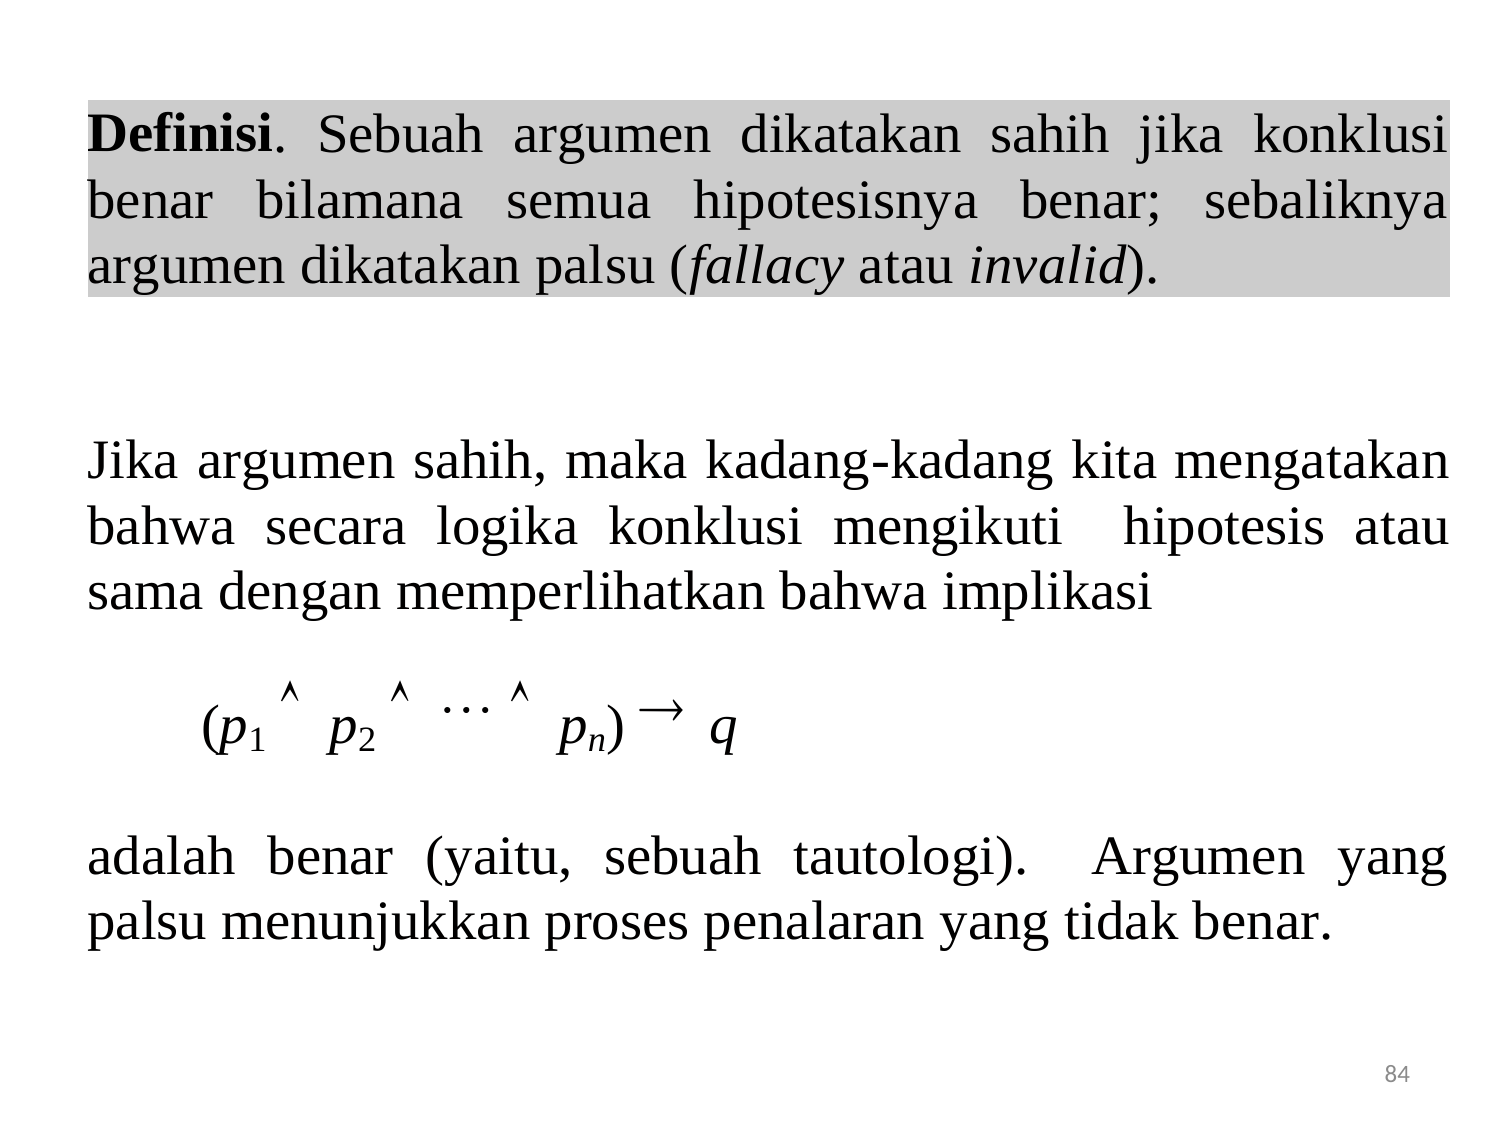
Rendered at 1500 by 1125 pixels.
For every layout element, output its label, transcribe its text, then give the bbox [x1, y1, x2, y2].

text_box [87, 99, 1451, 954]
slide_number 84 [1074, 1042, 1425, 1103]
